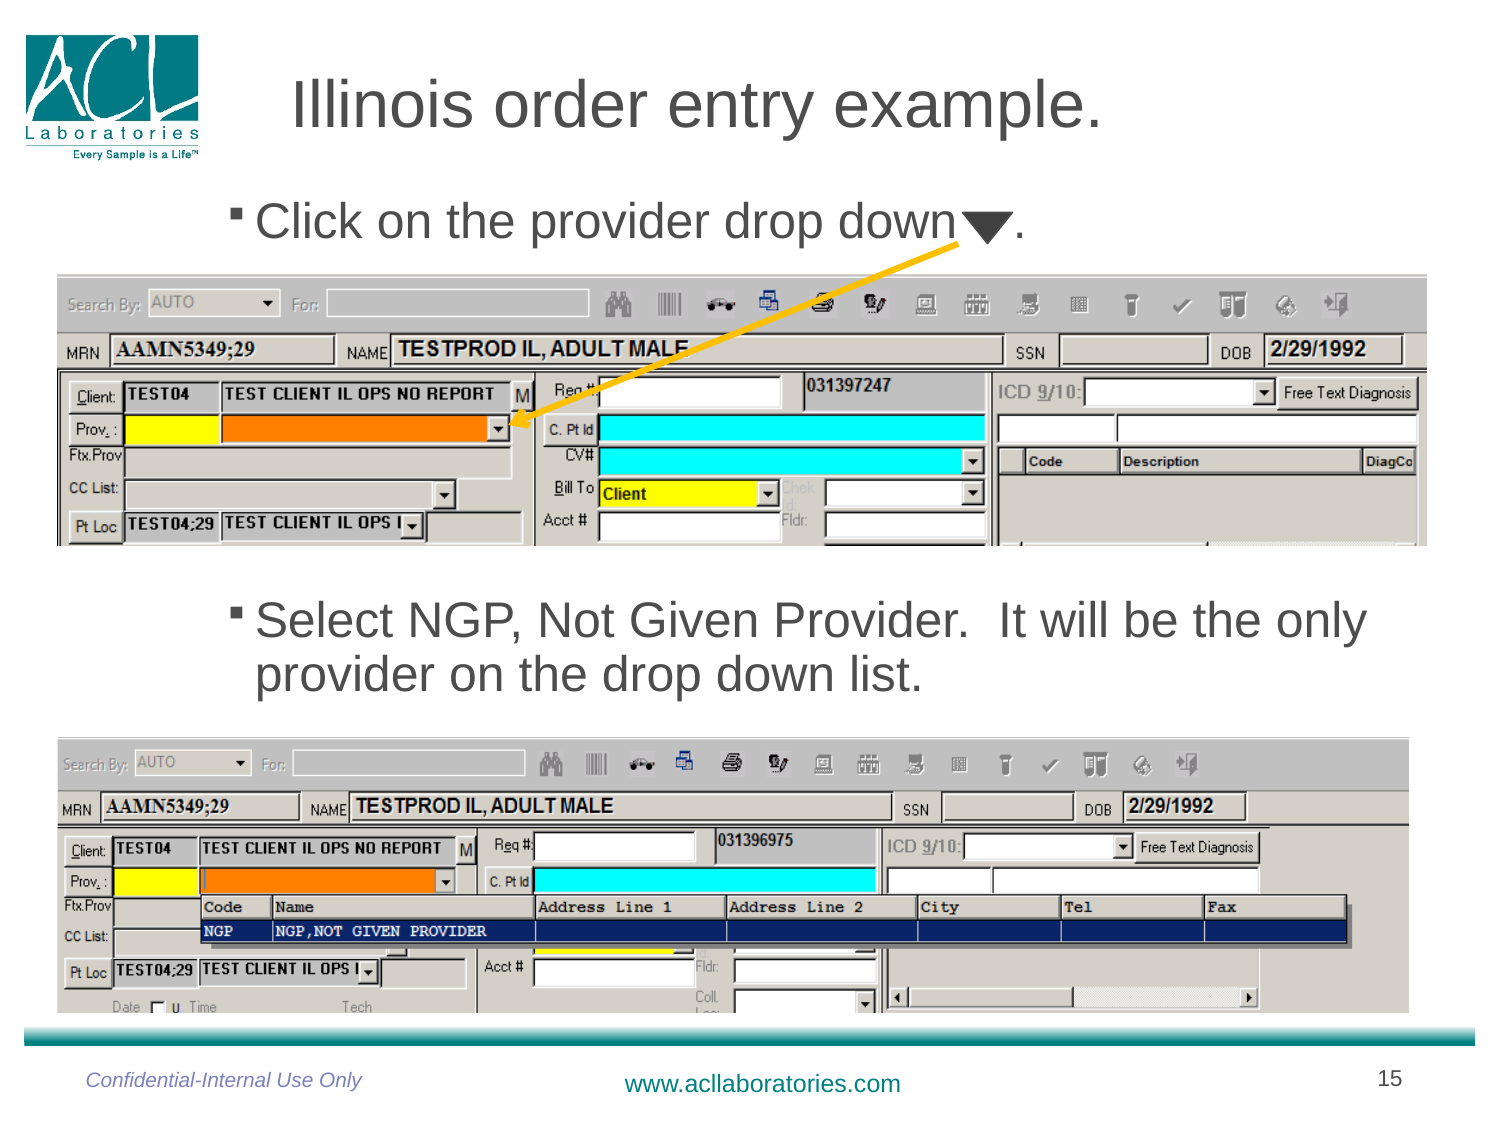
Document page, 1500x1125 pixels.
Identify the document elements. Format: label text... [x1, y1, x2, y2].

picture [57, 274, 1427, 546]
list Click on the provider drop down . Select NGP, Not Given Provider. It will be the only provider on the drop down list. [212, 187, 1426, 274]
title Illinois order entry example. [274, 37, 1451, 176]
picture [24, 33, 199, 161]
text_box [962, 212, 1013, 244]
list Click on the provider drop down . Select NGP, Not Given Provider. It will be the only provider on the drop down list. [212, 554, 1426, 1001]
footer Confidential-Internal Use Only [0, 1058, 454, 1124]
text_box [507, 243, 959, 426]
picture [57, 737, 1410, 1013]
